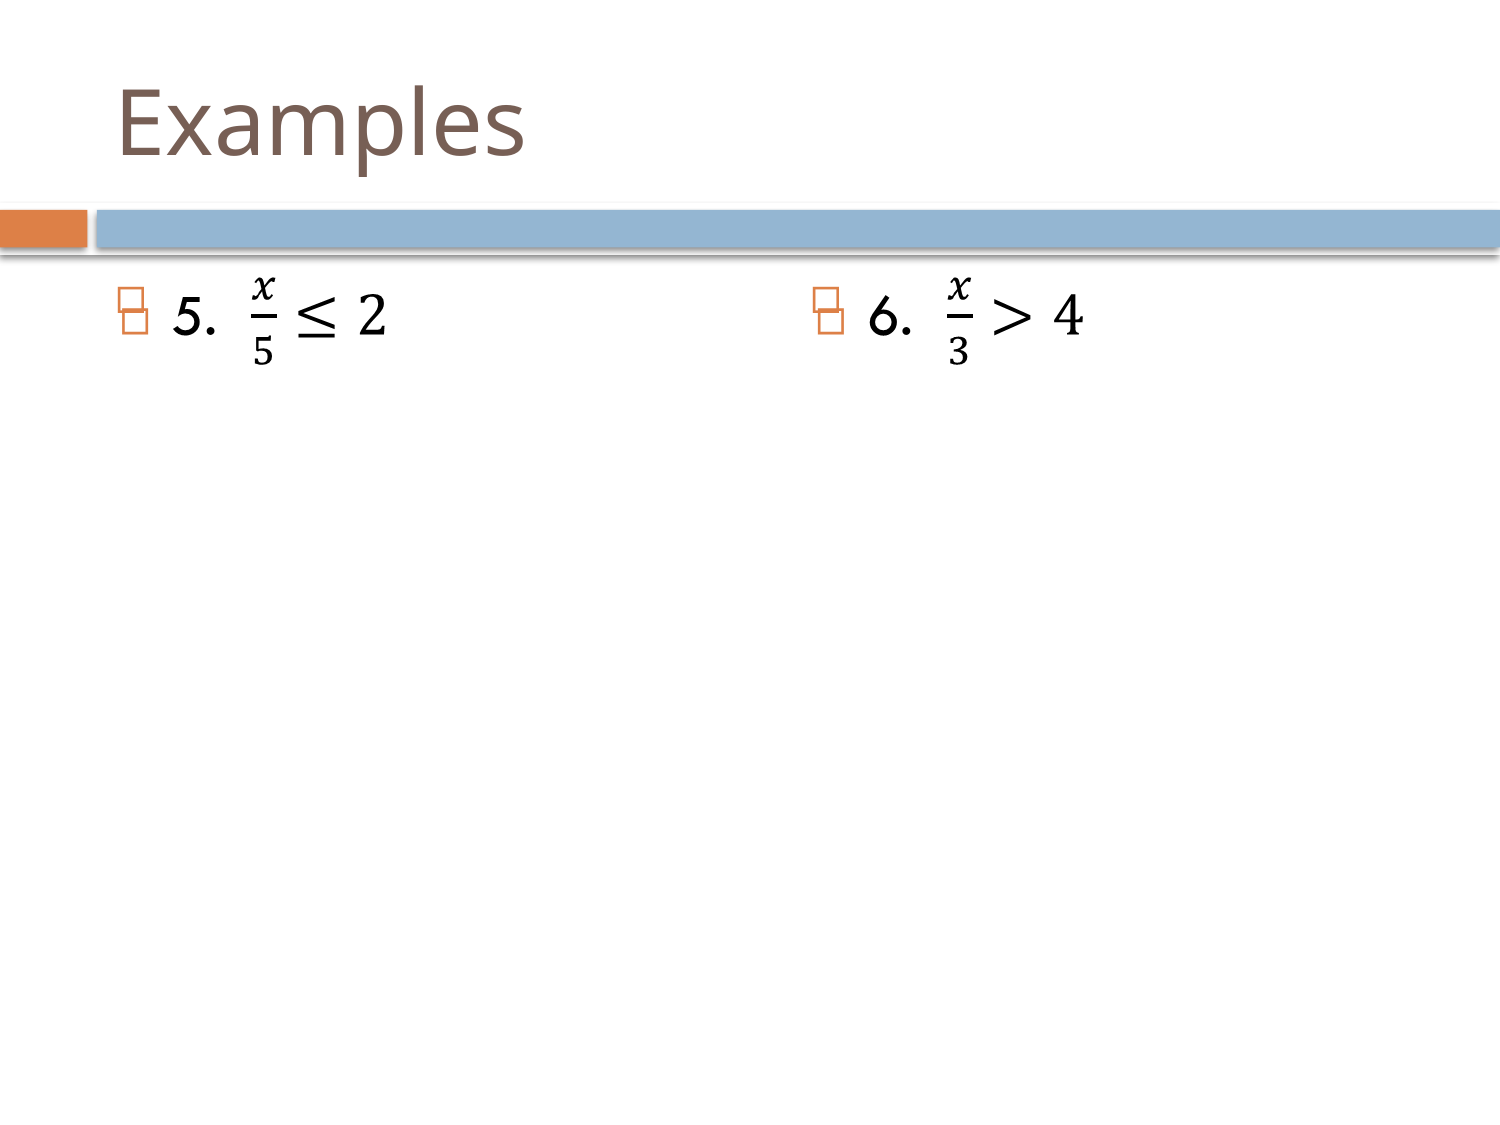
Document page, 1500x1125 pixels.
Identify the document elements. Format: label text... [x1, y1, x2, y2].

list [794, 260, 1433, 1011]
list [99, 260, 738, 1011]
title Examples [99, 37, 1438, 200]
